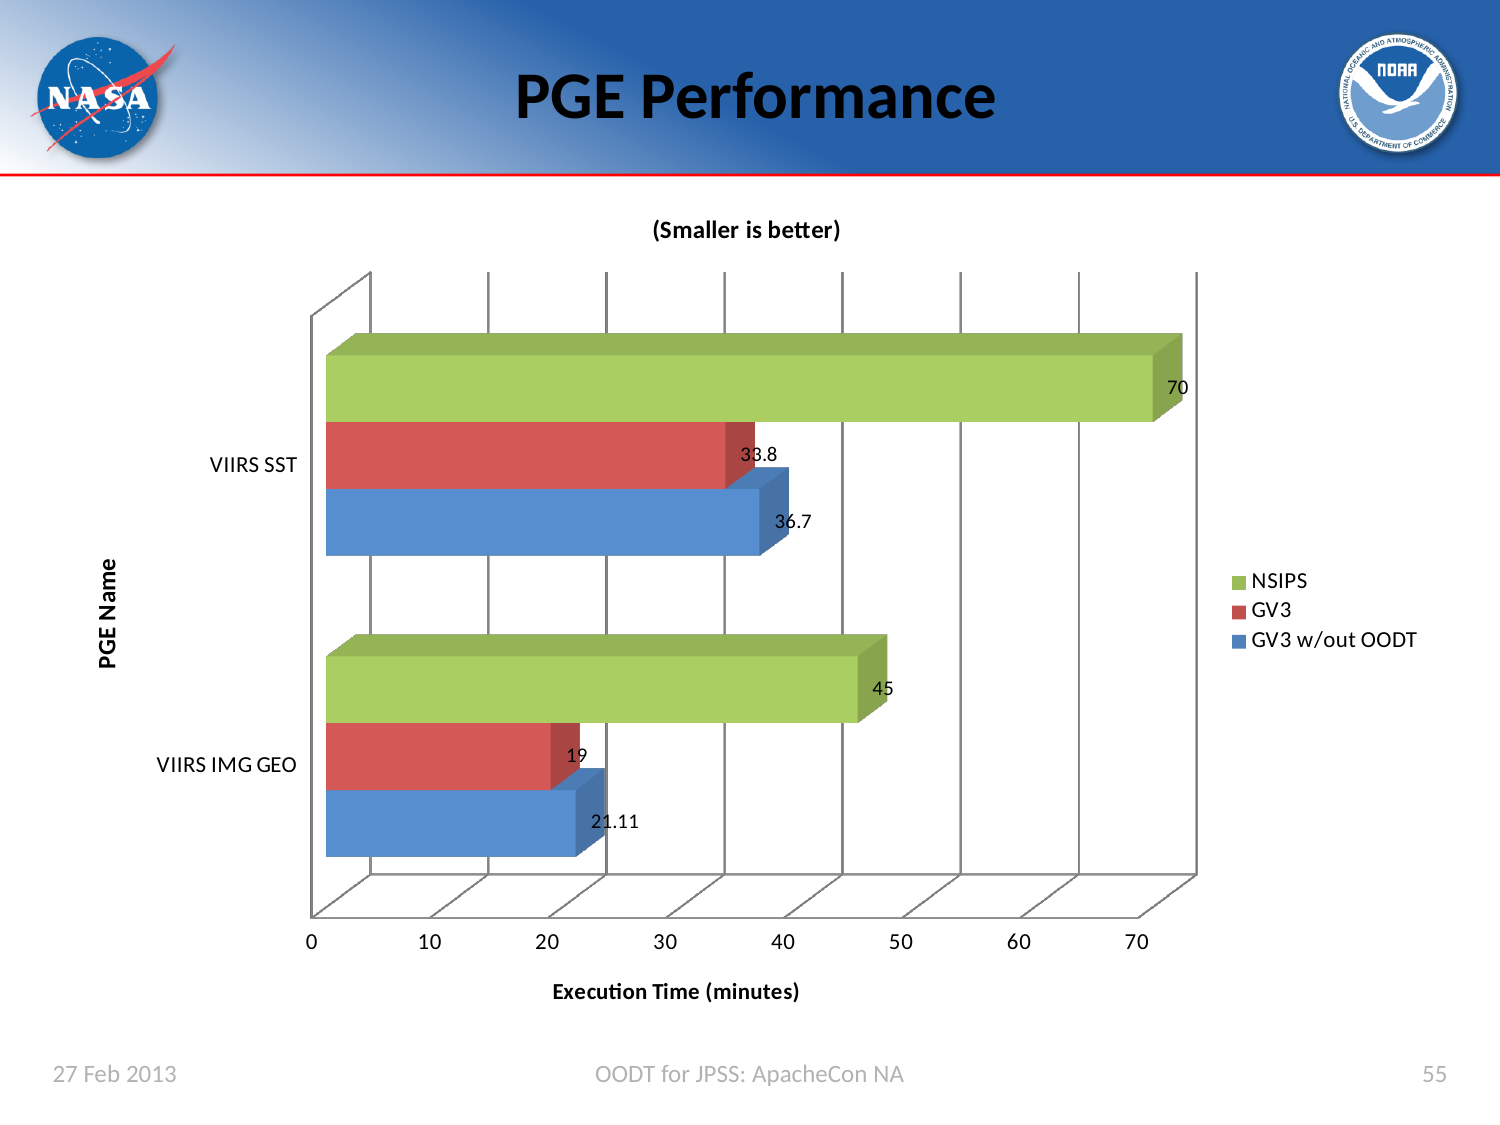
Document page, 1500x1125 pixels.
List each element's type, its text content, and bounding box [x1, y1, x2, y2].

slide_number 55 [1112, 1042, 1463, 1103]
picture [1338, 32, 1458, 153]
picture [30, 37, 174, 158]
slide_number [37, 1042, 388, 1103]
footer OODT for JPSS: ApacheCon NA [512, 1046, 988, 1103]
title PGE Performance [174, 20, 1338, 163]
chart [62, 187, 1438, 1038]
